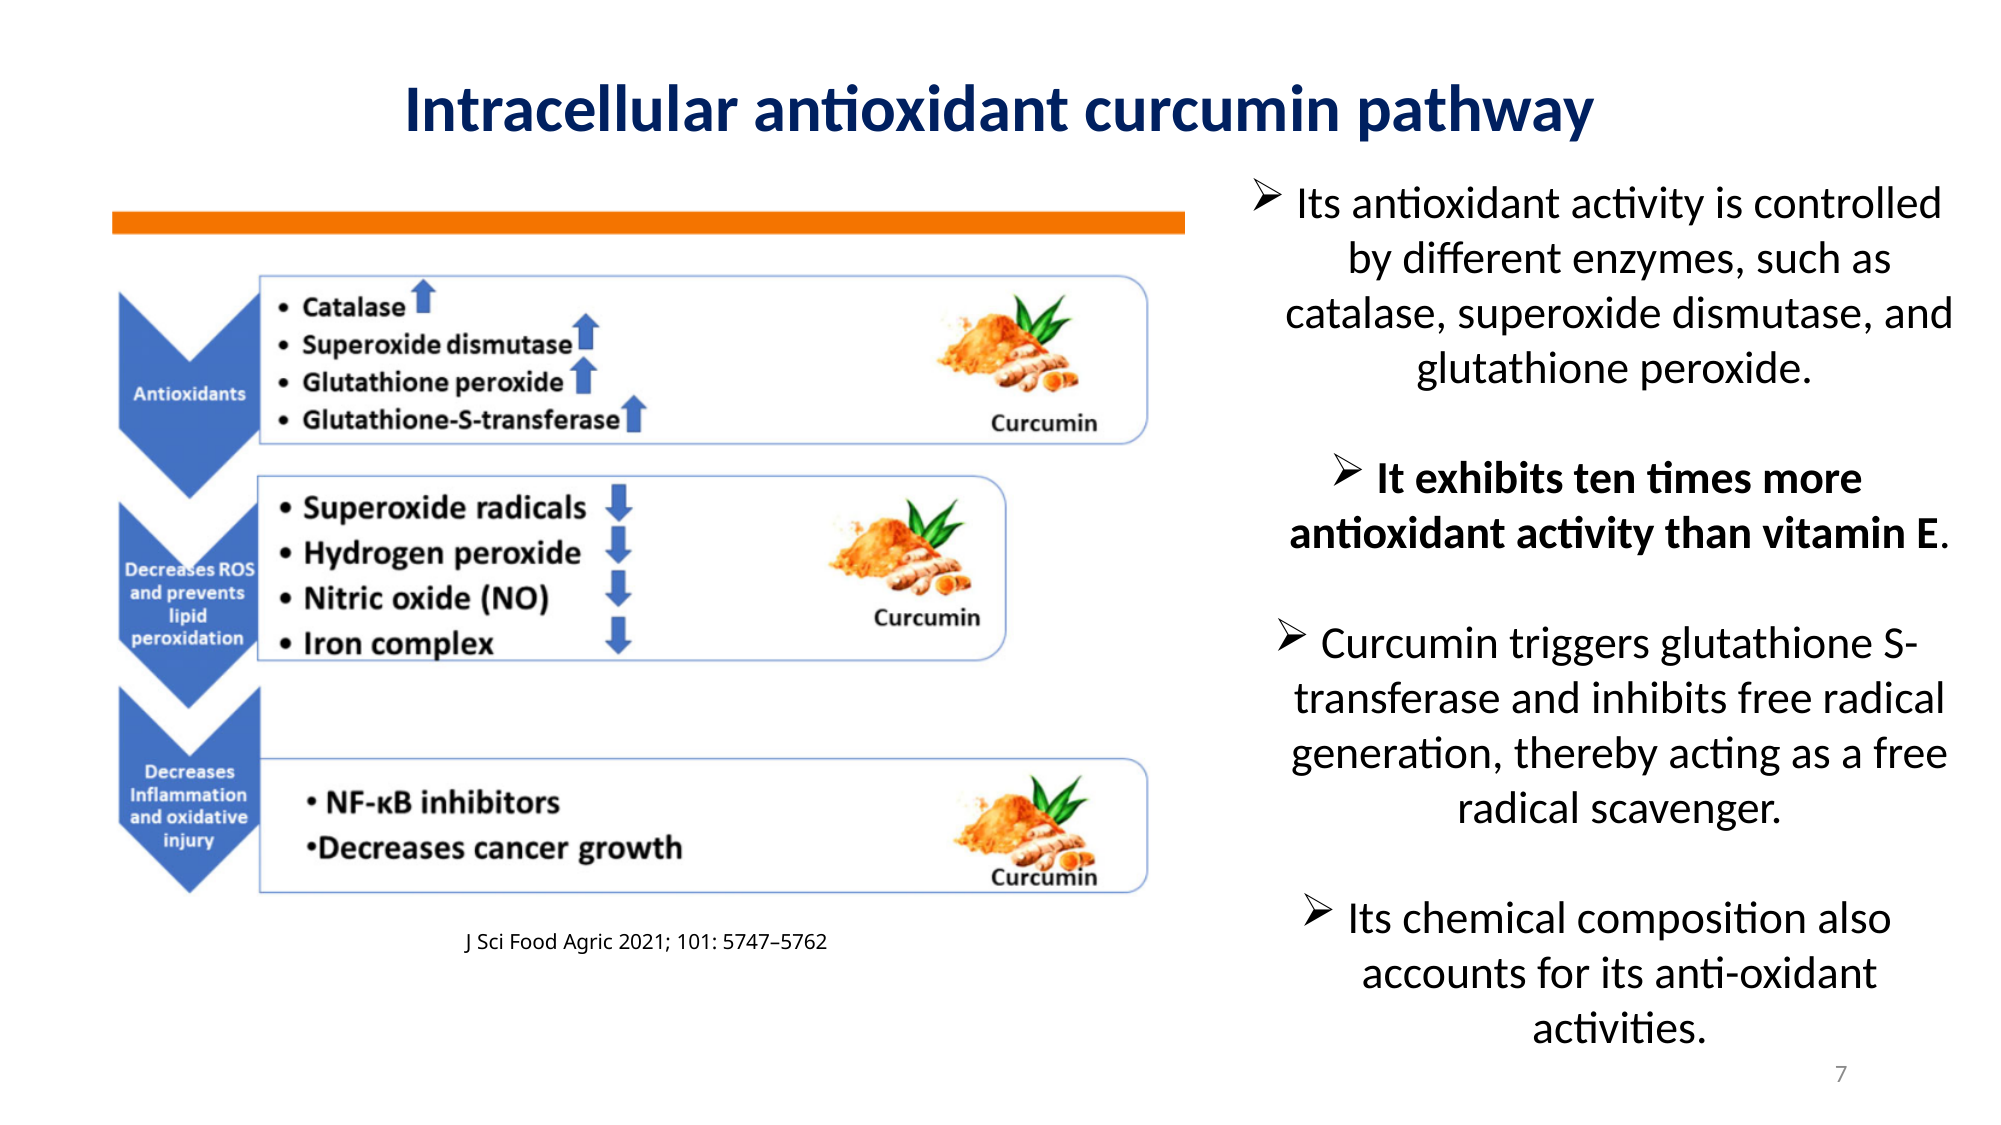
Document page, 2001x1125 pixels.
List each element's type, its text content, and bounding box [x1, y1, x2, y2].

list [87, 207, 1185, 922]
text_box J Sci Food Agric 2021; 101: 5747–5762 [451, 922, 860, 961]
text_box Its antioxidant activity is controlled by different enzymes, such as catalase, superoxide dismutase, and glutathione peroxide. It exhibits ten times more antioxidant activity than vitamin E. Curcumin triggers glutathione S-transferase and inhibits free radical generation, thereby acting as a free radical scavenger. Its chemical composition also accounts for its anti-oxidant activities. [1208, 165, 1985, 1116]
title Intracellular antioxidant curcumin pathway [137, 59, 1863, 160]
